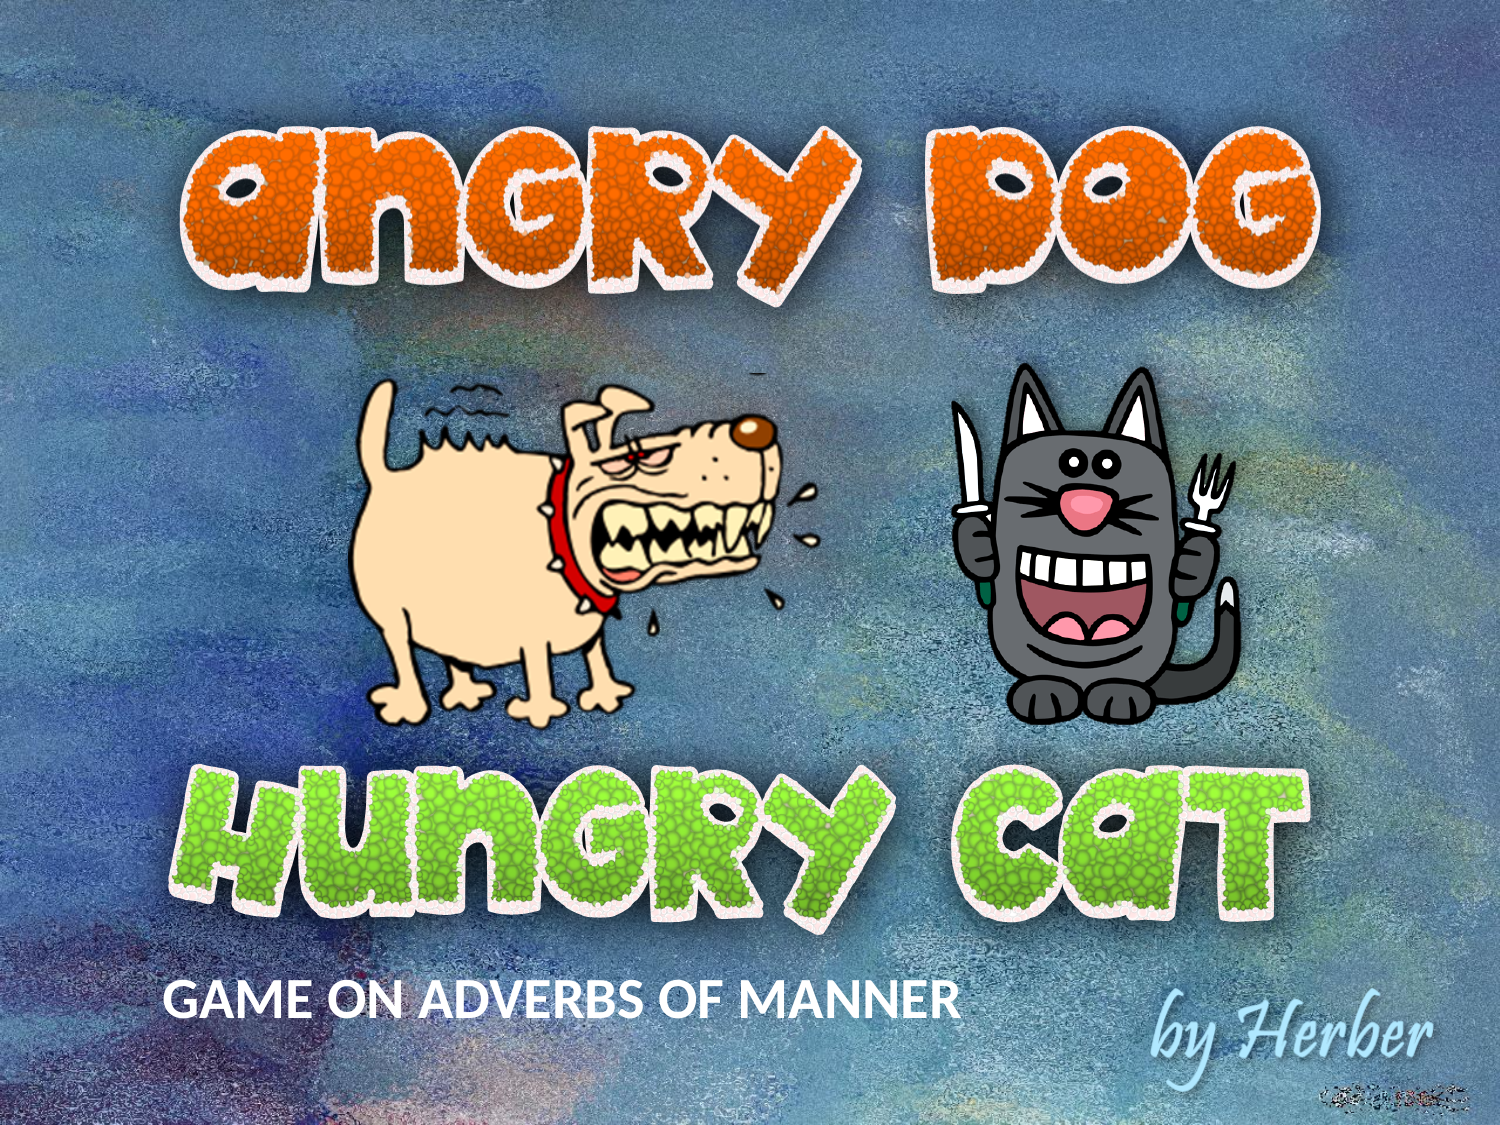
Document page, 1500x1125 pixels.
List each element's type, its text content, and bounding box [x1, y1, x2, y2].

picture [0, 0, 1500, 1125]
text_box GAME ON ADVERBS OF MANNER [147, 952, 991, 1038]
